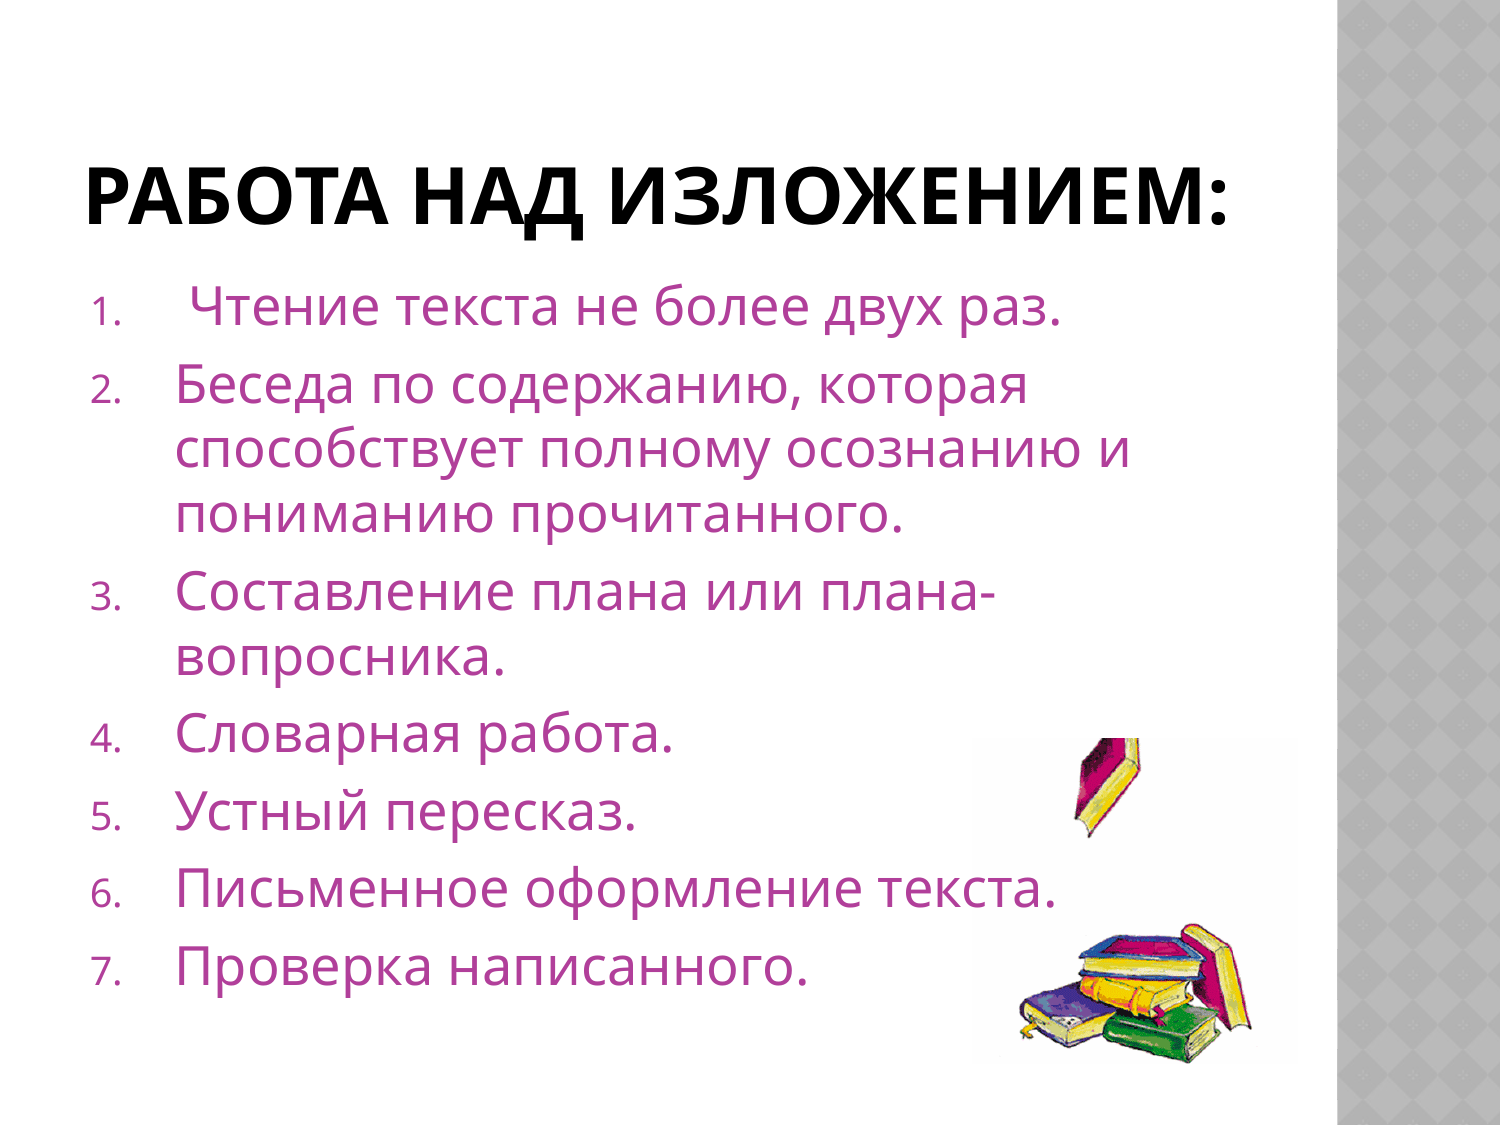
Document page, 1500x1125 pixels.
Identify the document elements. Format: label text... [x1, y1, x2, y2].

picture [972, 737, 1299, 1064]
list Чтение текста не более двух раз. Беседа по содержанию, которая способствует полному осознанию и пониманию прочитанного. Составление плана или плана-вопросника. Словарная работа. Устный пересказ. Письменное оформление текста. Проверка написанного. [75, 264, 1263, 1059]
title Работа над изложением: [75, 52, 1263, 240]
